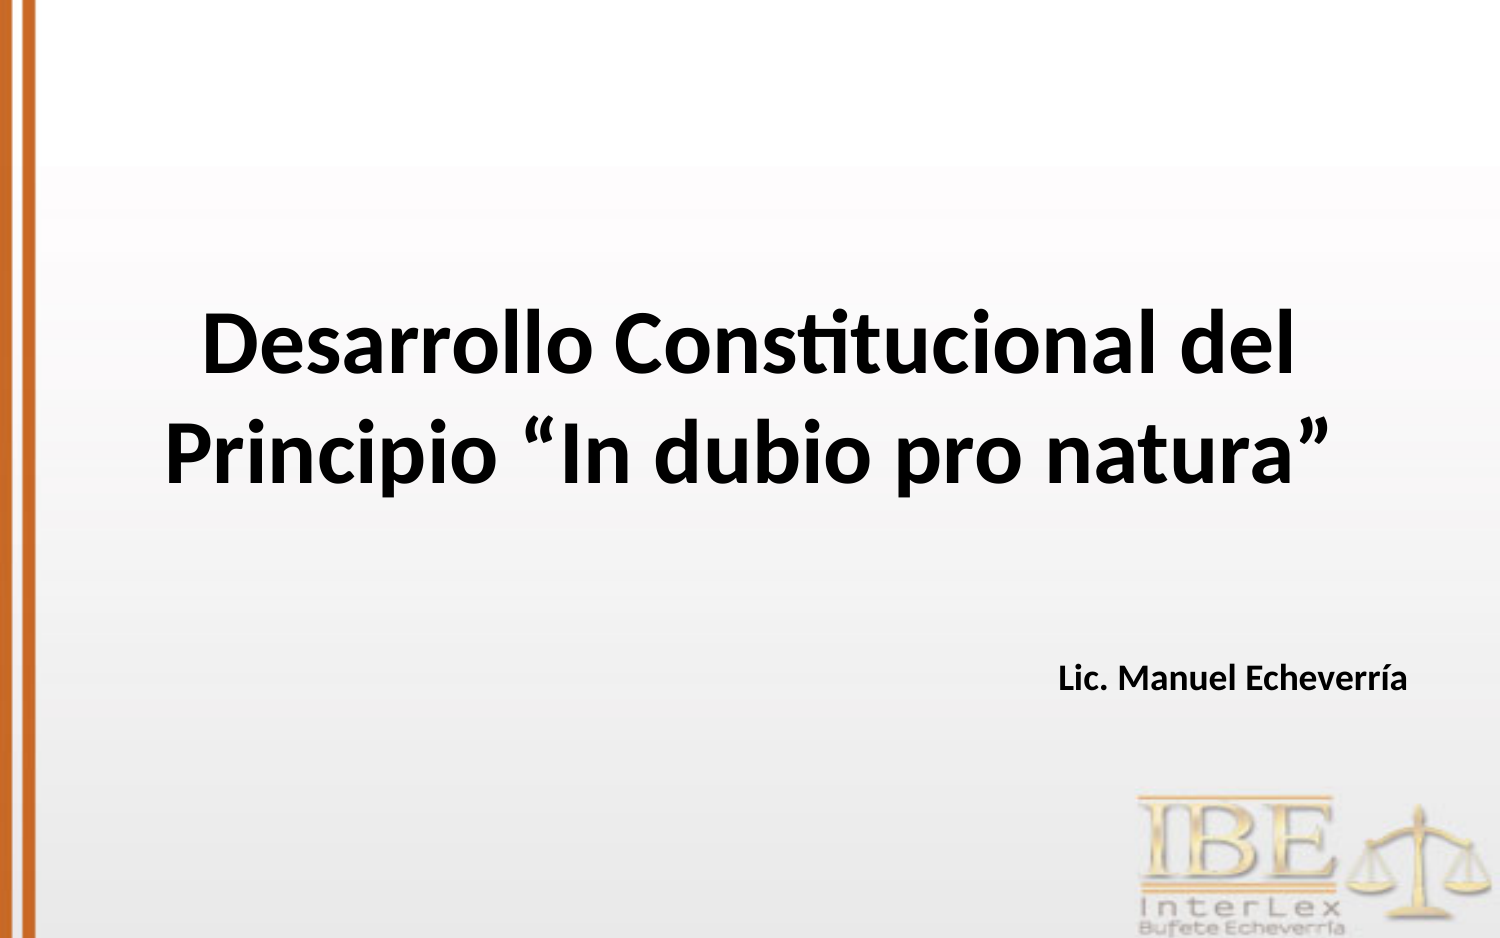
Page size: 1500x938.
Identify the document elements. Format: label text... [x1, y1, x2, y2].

title Desarrollo Constitucional del Principio “In dubio pro natura” [112, 291, 1388, 493]
picture [0, 0, 1500, 938]
text_box Lic. Manuel Echeverría [938, 645, 1424, 706]
